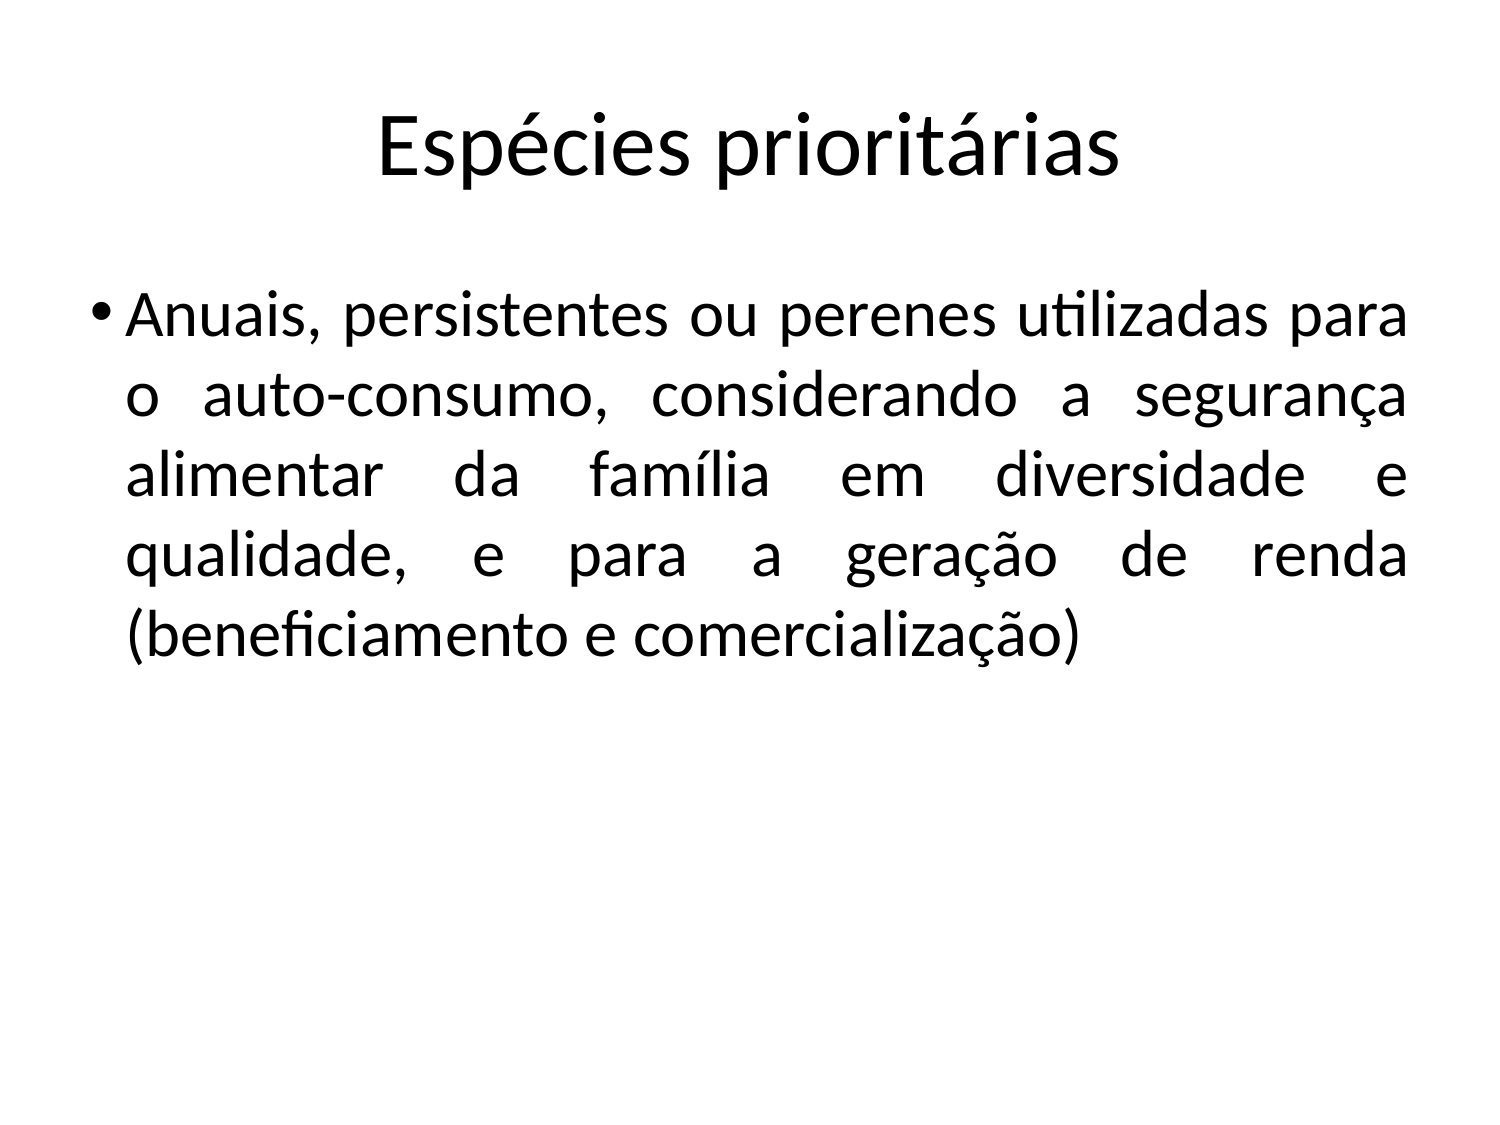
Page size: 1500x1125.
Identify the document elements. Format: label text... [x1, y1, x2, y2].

text_box Anuais, persistentes ou perenes utilizadas para o auto-consumo, considerando a segurança alimentar da família em diversidade e qualidade, e para a geração de renda (beneficiamento e comercialização) [75, 262, 1425, 1005]
text_box Espécies prioritárias [75, 45, 1425, 233]
